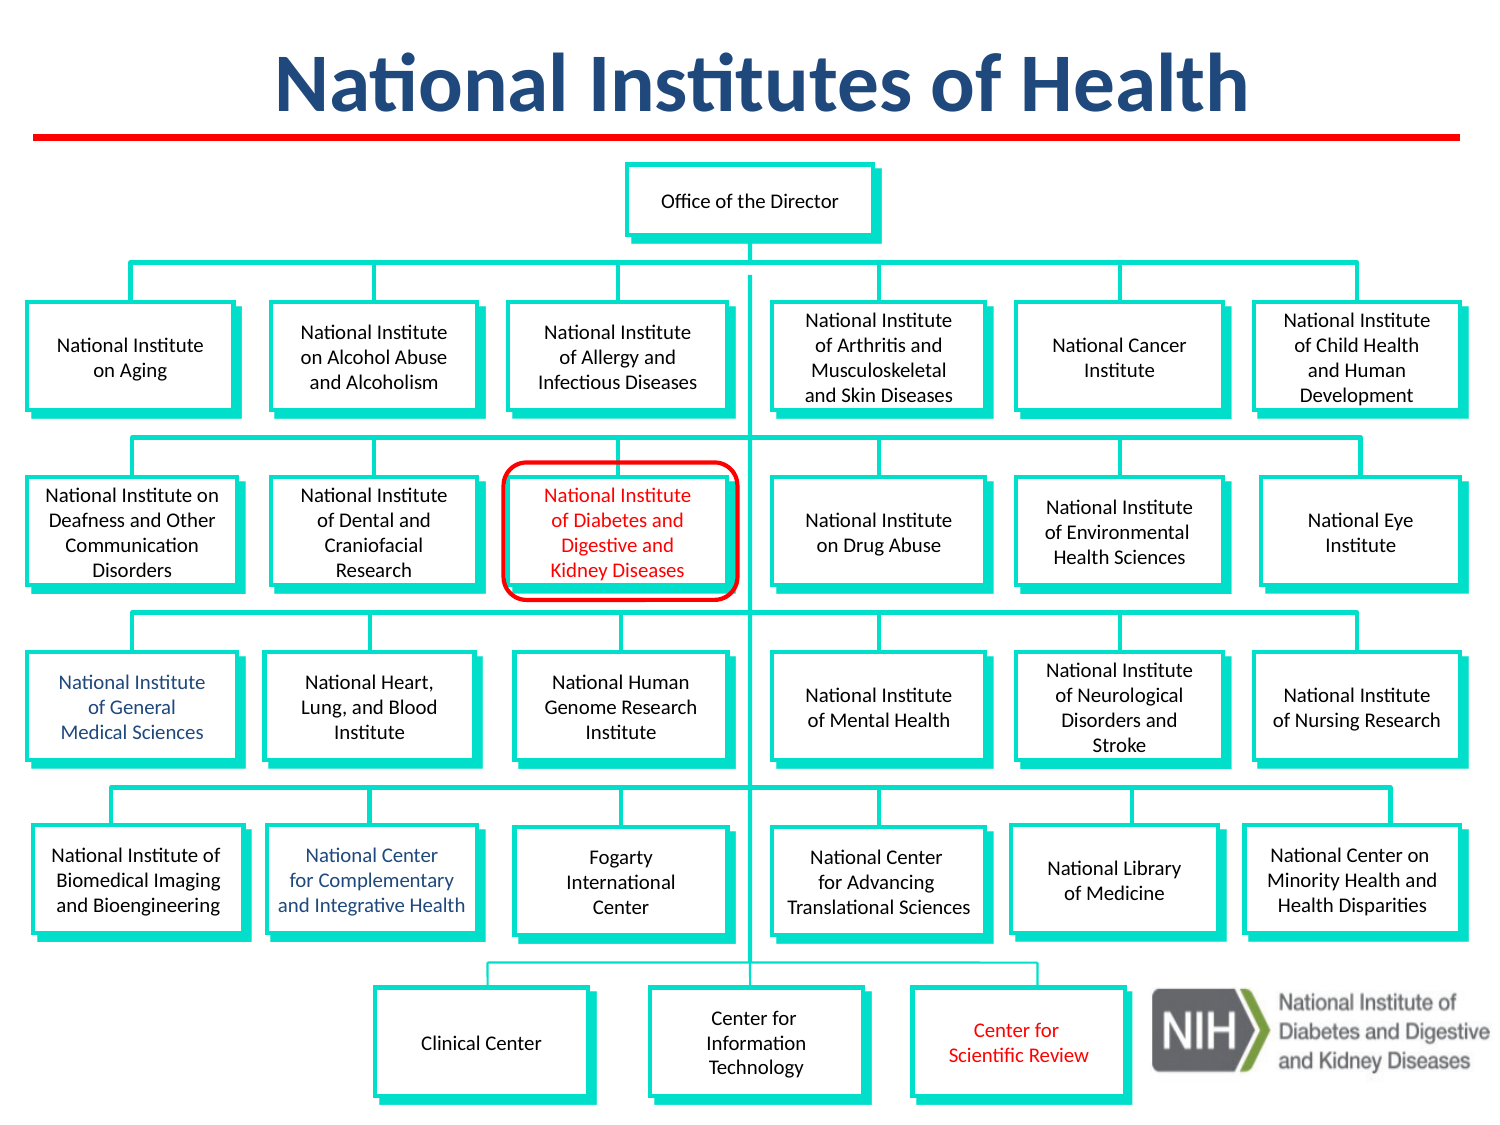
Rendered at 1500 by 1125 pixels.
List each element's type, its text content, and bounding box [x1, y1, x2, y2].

text_box Office of the Director [627, 164, 873, 236]
text_box [111, 787, 380, 824]
text_box [1112, 437, 1361, 475]
text_box [862, 437, 1120, 475]
text_box National Institute on Alcohol Abuse and Alcoholism [270, 302, 478, 411]
text_box National Institute of Allergy and Infectious Diseases [508, 302, 727, 411]
text_box [132, 437, 400, 475]
text_box National Institute on Aging [27, 302, 234, 411]
text_box [1100, 612, 1358, 650]
text_box National Institute on Drug Abuse [772, 477, 986, 586]
text_box [621, 612, 750, 650]
text_box National Institute of General Medical Sciences [27, 652, 237, 761]
text_box [374, 437, 638, 475]
text_box [750, 262, 879, 300]
text_box Clinical Center [374, 987, 588, 1096]
text_box [750, 787, 879, 825]
text_box National Institute of Nursing Research [1253, 652, 1461, 761]
text_box [132, 612, 400, 650]
text_box National Institute of Dental and Craniofacial Research [270, 477, 478, 586]
text_box Center for Scientific Review [912, 987, 1126, 1096]
text_box Fogarty International Center [514, 827, 728, 936]
text_box [750, 612, 879, 650]
text_box [1100, 262, 1358, 300]
text_box National Center for Complementary and Integrative Health [266, 824, 477, 934]
text_box [617, 262, 750, 300]
text_box National Library of Medicine [1011, 824, 1218, 934]
text_box Center for Information Technology [649, 987, 863, 1096]
text_box National Institutes of Health [259, 32, 1266, 134]
text_box National Institute of Child Health and Human Development [1253, 302, 1461, 411]
text_box [501, 460, 740, 603]
text_box [879, 787, 1133, 824]
text_box [1133, 787, 1391, 825]
text_box National Human Genome Research Institute [514, 652, 728, 761]
text_box National Institute on Deafness and Other Communication Disorders [27, 477, 238, 586]
text_box National Cancer Institute [1016, 302, 1223, 411]
text_box [862, 262, 1120, 300]
text_box [130, 262, 394, 300]
text_box National Institute of Arthritis and Musculoskeletal and Skin Diseases [772, 302, 986, 411]
text_box National Center on Minority Health and Health Disparities [1244, 824, 1461, 934]
text_box National Institute of Biomedical Imaging and Bioengineering [33, 824, 244, 934]
text_box [862, 612, 1120, 650]
text_box National Center for Advancing Translational Sciences [772, 827, 986, 936]
text_box [750, 437, 879, 475]
text_box [621, 787, 750, 825]
text_box National Eye Institute [1260, 477, 1461, 586]
text_box [374, 262, 617, 300]
text_box National Institute of Neurological Disorders and Stroke [1016, 652, 1223, 761]
text_box [617, 437, 750, 460]
text_box National Heart, Lung, and Blood Institute [264, 652, 475, 761]
text_box [369, 612, 638, 650]
text_box National Institute of Mental Health [772, 652, 986, 761]
picture [1132, 987, 1500, 1113]
text_box National Institute of Environmental Health Sciences [1016, 477, 1223, 586]
text_box [369, 787, 621, 824]
